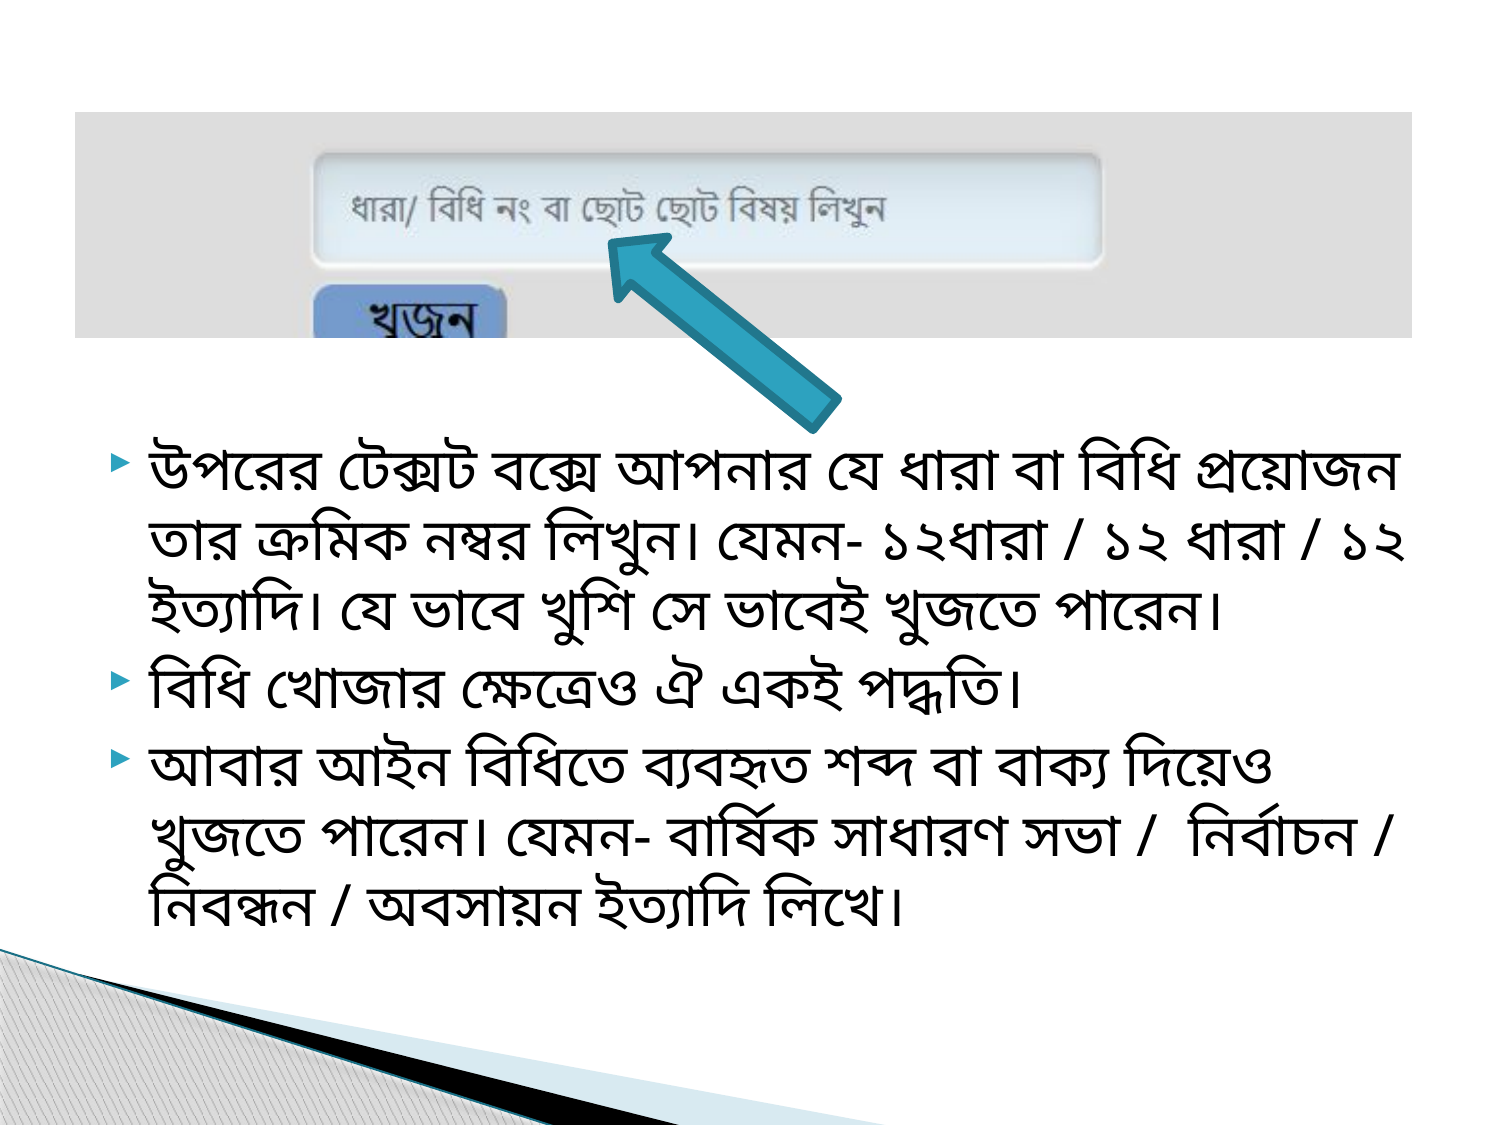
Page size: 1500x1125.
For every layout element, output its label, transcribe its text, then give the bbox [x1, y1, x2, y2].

picture [74, 112, 1412, 338]
text_box [705, 349, 843, 435]
list উপরের টেক্সট বক্সে আপনার যে ধারা বা বিধি প্রয়োজন তার ক্রমিক নম্বর লিখুন। যেমন- ১২ধারা / ১২ ধারা / ১২ ইত্যাদি। যে ভাবে খুশি সে ভাবেই খুজতে পারেন। বিধি খোজার ক্ষেত্রেও ঐ একই পদ্ধতি। আবার আইন বিধিতে ব্যবহৃত শব্দ বা বাক্য দিয়েও খুজতে পারেন। যেমন- বার্ষিক সাধারণ সভা / নির্বাচন / নিবন্ধন / অবসায়ন ইত্যাদি লিখে। [75, 425, 1425, 950]
